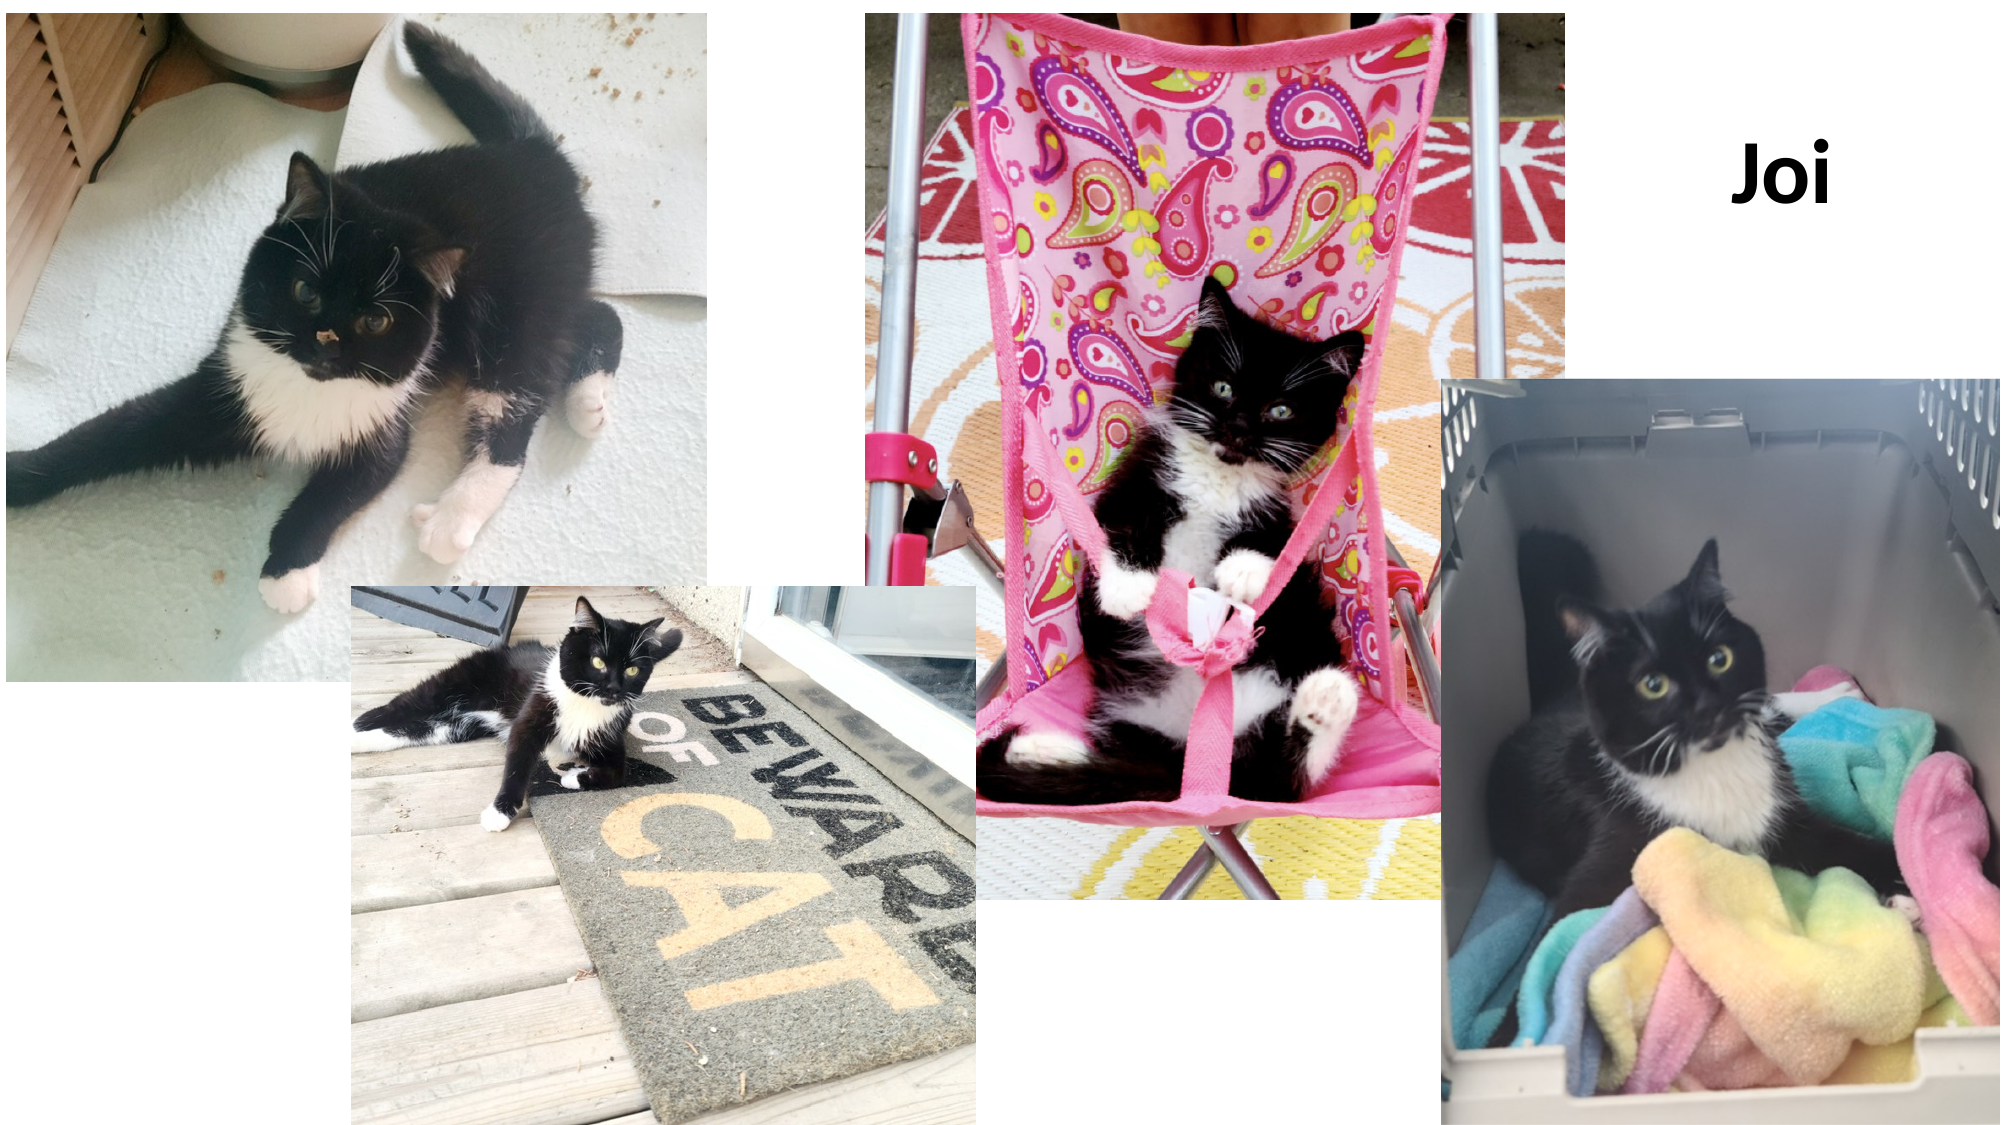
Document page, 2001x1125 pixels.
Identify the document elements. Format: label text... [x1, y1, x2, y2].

picture [6, 13, 2000, 1125]
title Joi [1581, 95, 1984, 252]
